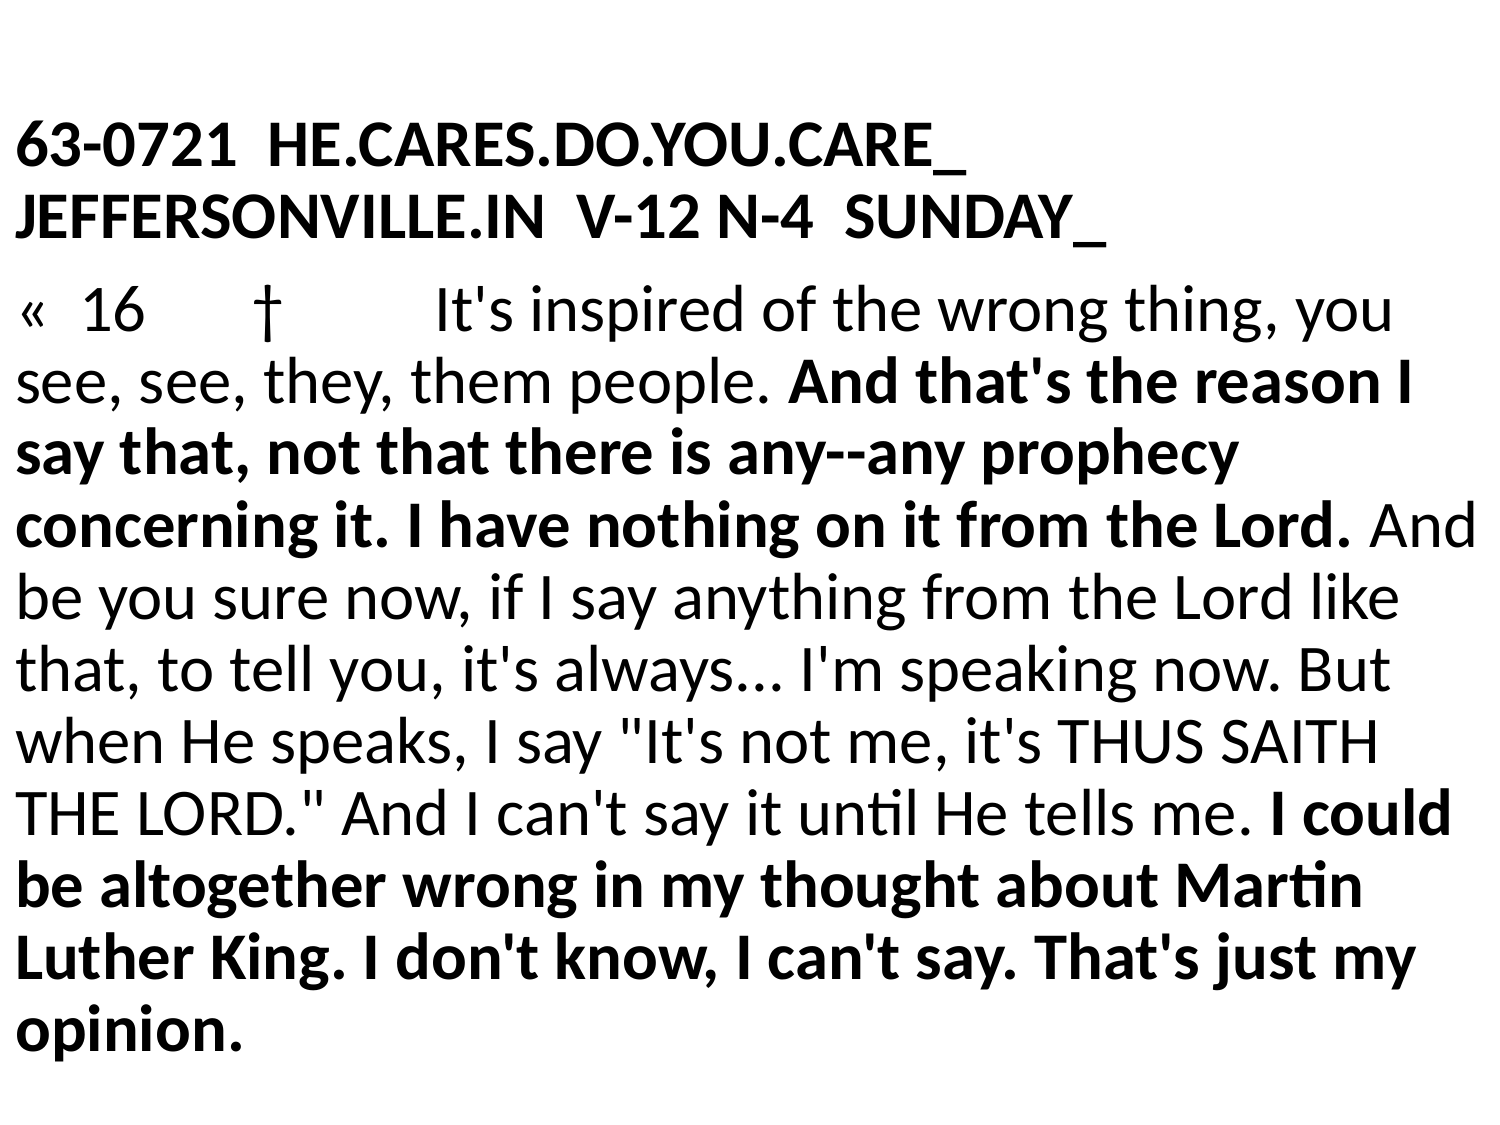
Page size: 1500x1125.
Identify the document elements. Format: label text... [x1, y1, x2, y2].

list 63-0721 HE.CARES.DO.YOU.CARE_ JEFFERSONVILLE.IN V-12 N-4 SUNDAY_ « 16 † It's inspired of the wrong thing, you see, see, they, them people. And that's the reason I say that, not that there is any--any prophecy concerning it. I have nothing on it from the Lord. And be you sure now, if I say anything from the Lord like that, to tell you, it's always... I'm speaking now. But when He speaks, I say "It's not me, it's THUS SAITH THE LORD." And I can't say it until He tells me. I could be altogether wrong in my thought about Martin Luther King. I don't know, I can't say. That's just my opinion. [0, 0, 1500, 1125]
